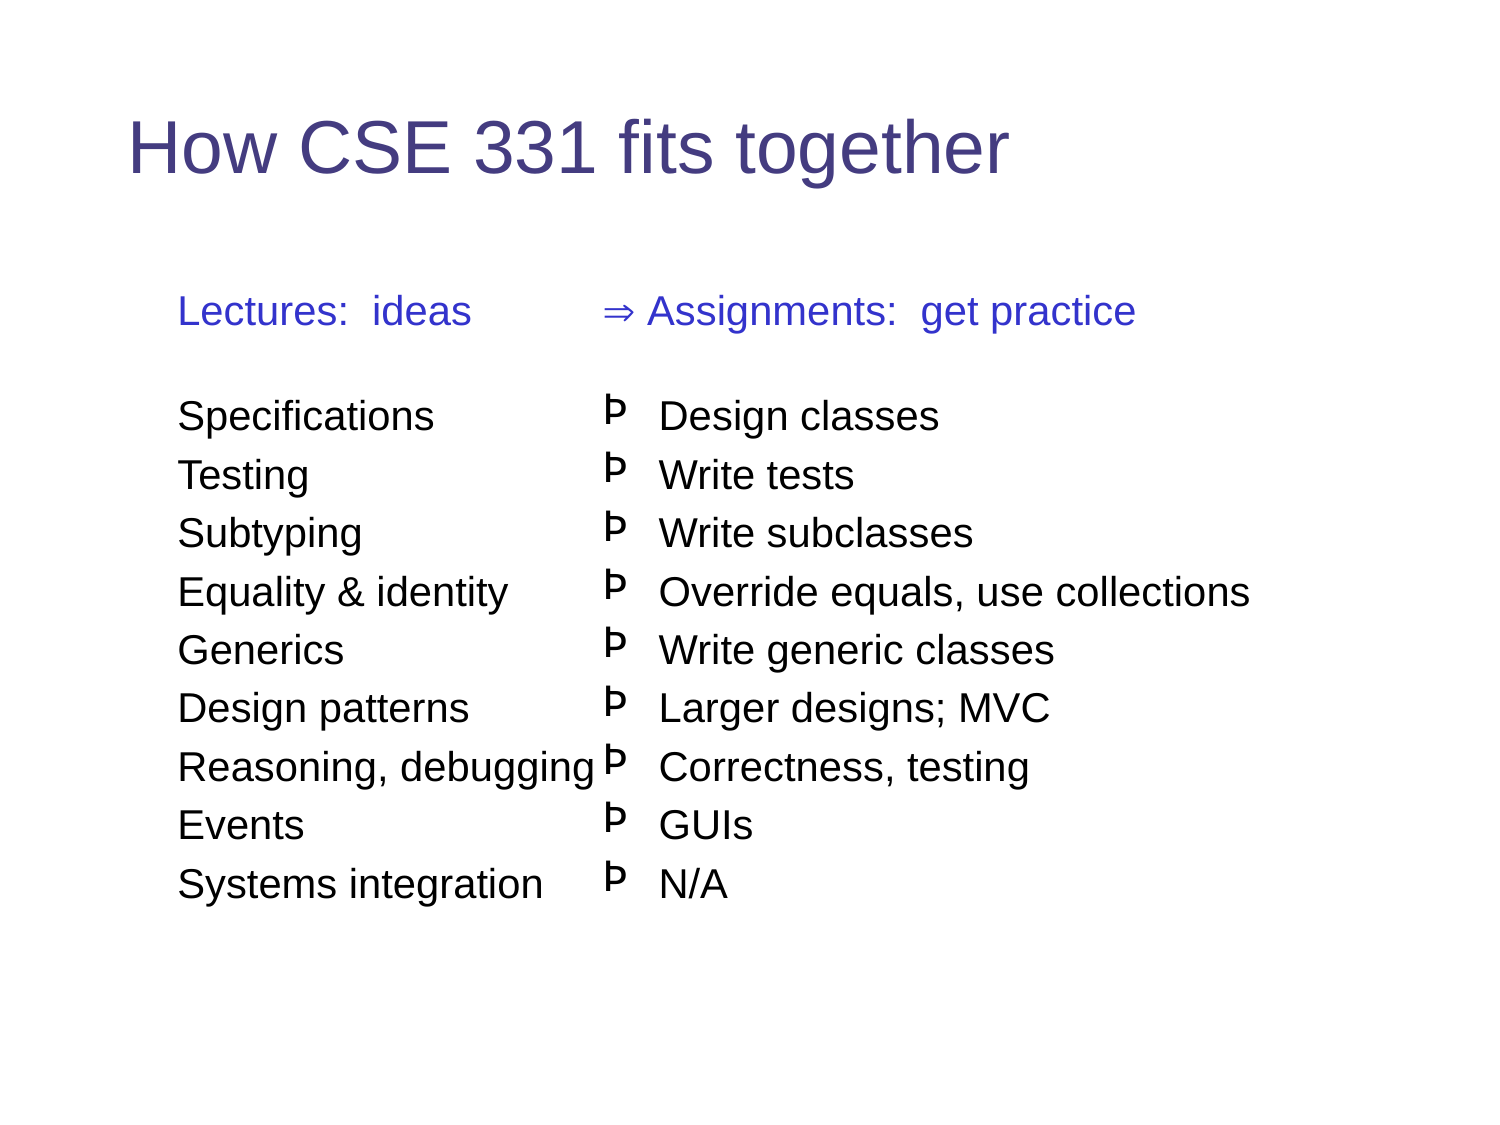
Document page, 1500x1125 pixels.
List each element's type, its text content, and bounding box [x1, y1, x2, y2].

text_box  Assignments: get practice [587, 276, 1388, 381]
title How CSE 331 fits together [112, 50, 1388, 238]
text_box Lectures: ideas [162, 276, 587, 381]
text_box Specifications Testing Subtyping Equality & identity Generics Design patterns Reasoning, debugging Events Systems integration [162, 381, 587, 1088]
text_box Design classes Write tests Write subclasses Override equals, use collections Write generic classes Larger designs; MVC Correctness, testing GUIs N/A [587, 381, 1388, 1088]
